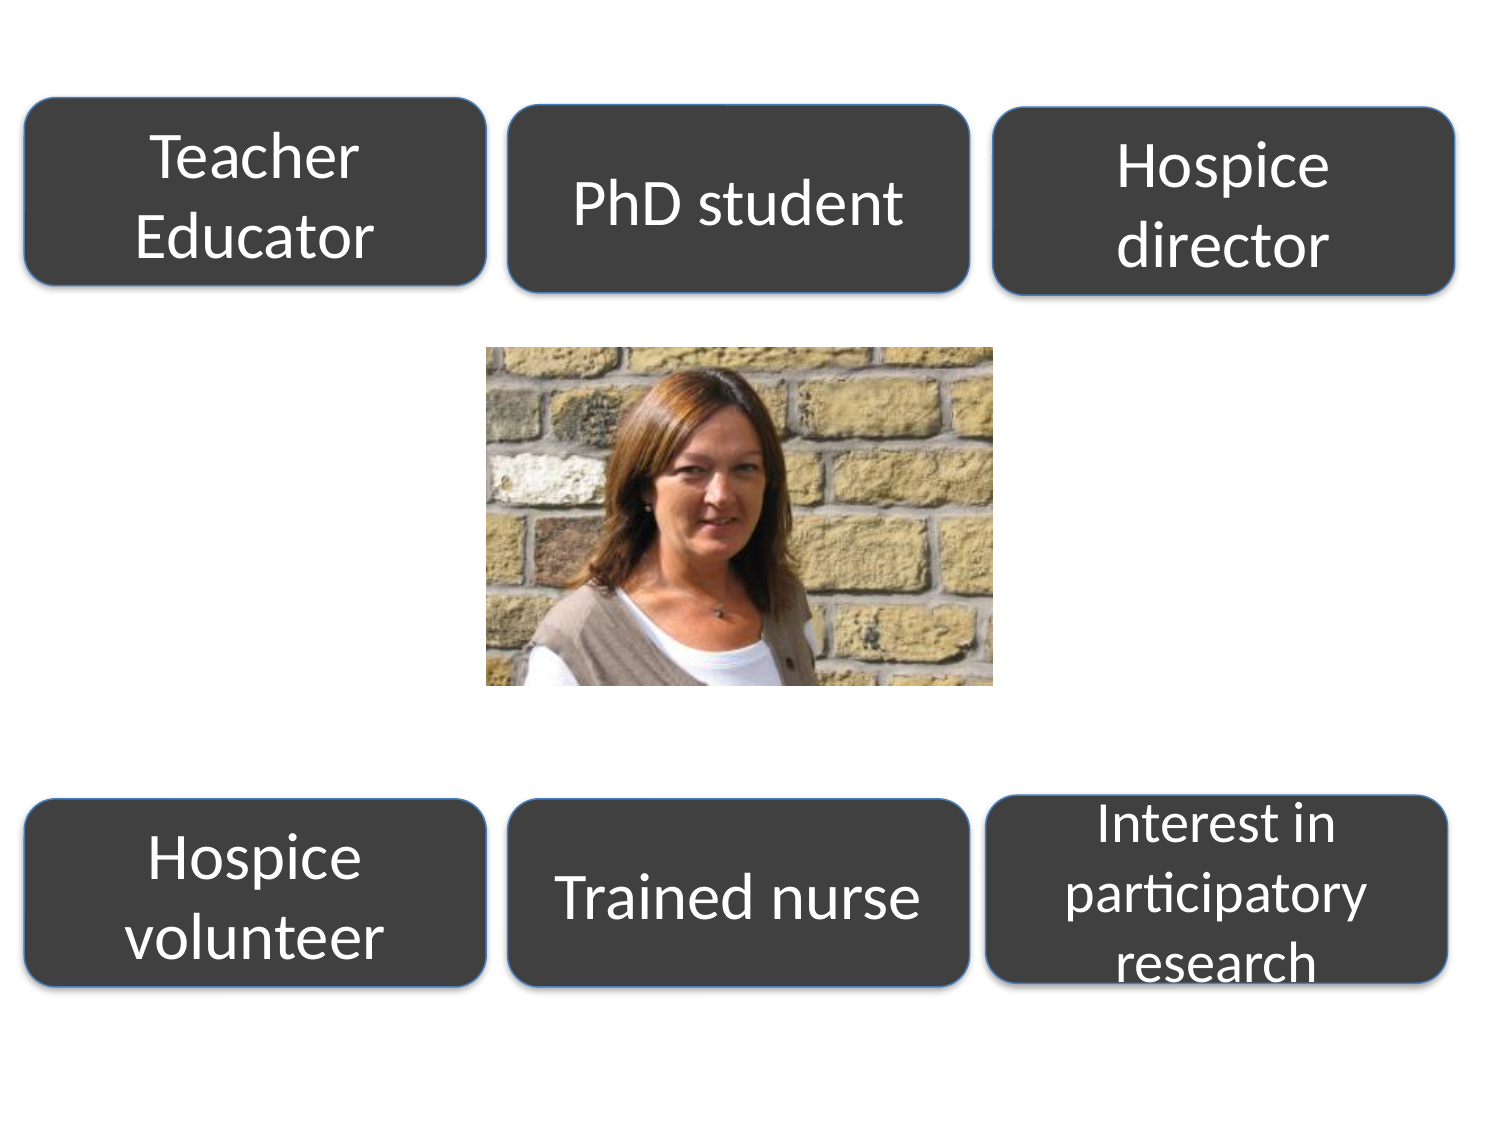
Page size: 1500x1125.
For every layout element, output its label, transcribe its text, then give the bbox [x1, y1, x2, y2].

text_box PhD student [506, 103, 971, 294]
text_box Hospice volunteer [23, 798, 487, 988]
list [485, 347, 993, 687]
text_box Interest in participatory research [984, 794, 1449, 985]
text_box Trained nurse [506, 798, 971, 988]
text_box Teacher Educator [23, 96, 487, 287]
text_box Hospice director [991, 106, 1456, 296]
